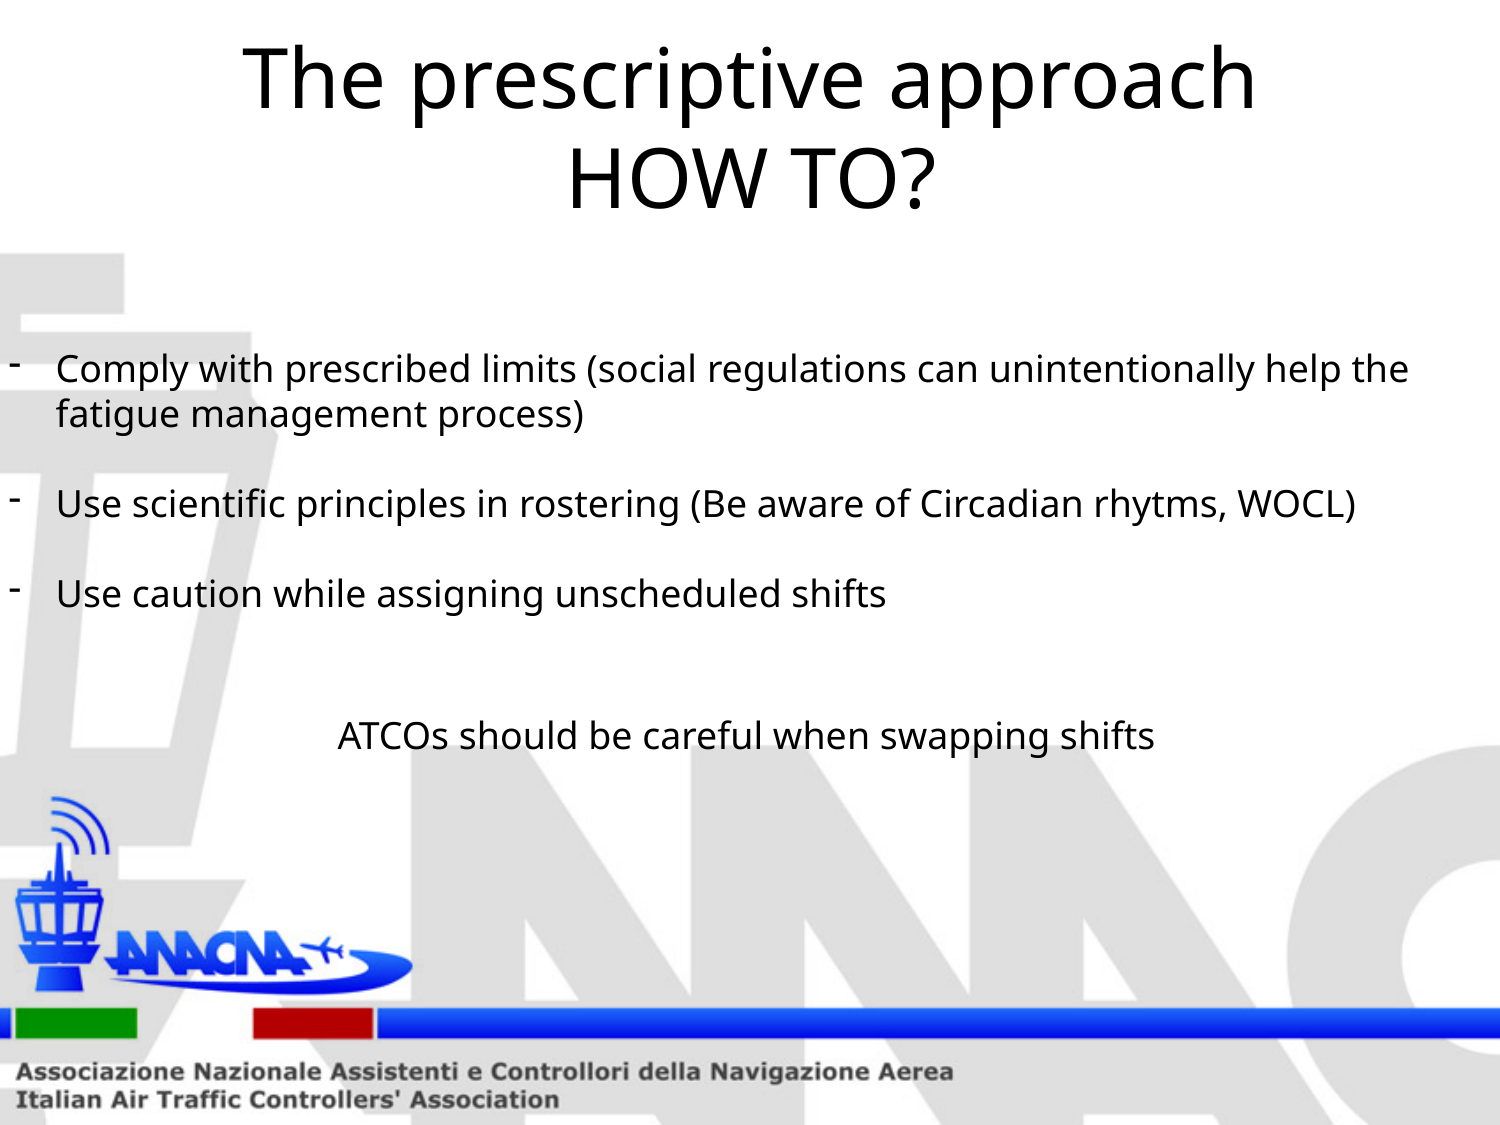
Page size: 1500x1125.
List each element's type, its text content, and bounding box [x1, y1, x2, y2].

picture [0, 0, 1500, 1125]
title The prescriptive approach HOW TO? [1, 19, 1500, 232]
text_box Comply with prescribed limits (social regulations can unintentionally help the fatigue management process) Use scientific principles in rostering (Be aware of Circadian rhytms, WOCL) Use caution while assigning unscheduled shifts [0, 338, 1494, 623]
text_box ATCOs should be careful when swapping shifts [0, 704, 1494, 765]
